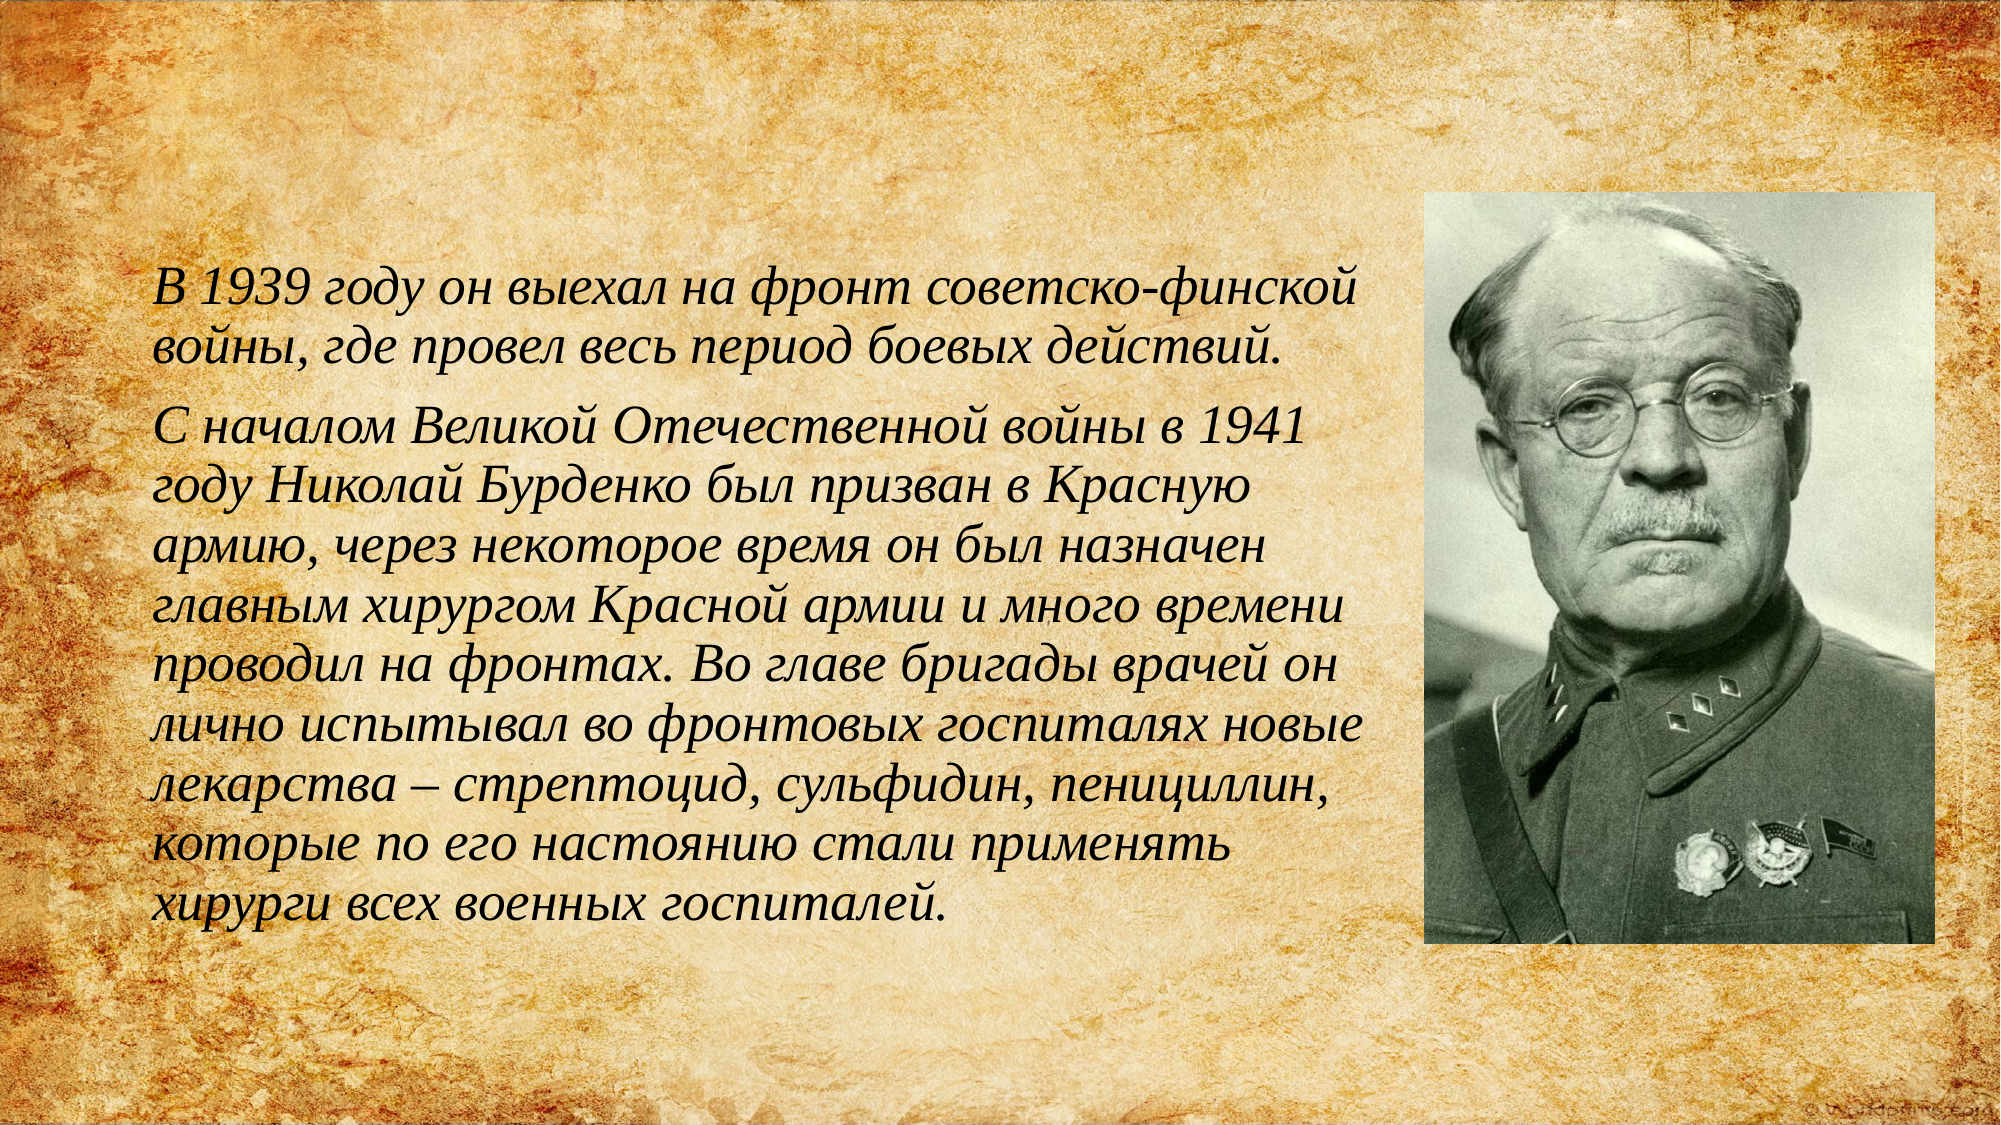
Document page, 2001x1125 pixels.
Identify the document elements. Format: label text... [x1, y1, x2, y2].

picture [0, 0, 2001, 1125]
list В 1939 году он выехал на фронт советско-финской войны, где провел весь период боевых действий. С началом Великой Отечественной войны в 1941 году Николай Бурденко был призван в Красную армию, через некоторое время он был назначен главным хирургом Красной армии и много времени проводил на фронтах. Во главе бригады врачей он лично испытывал во фронтовых госпиталях новые лекарства – стрептоцид, сульфидин, пенициллин, которые по его настоянию стали применять хирурги всех военных госпиталей. [137, 248, 1383, 963]
